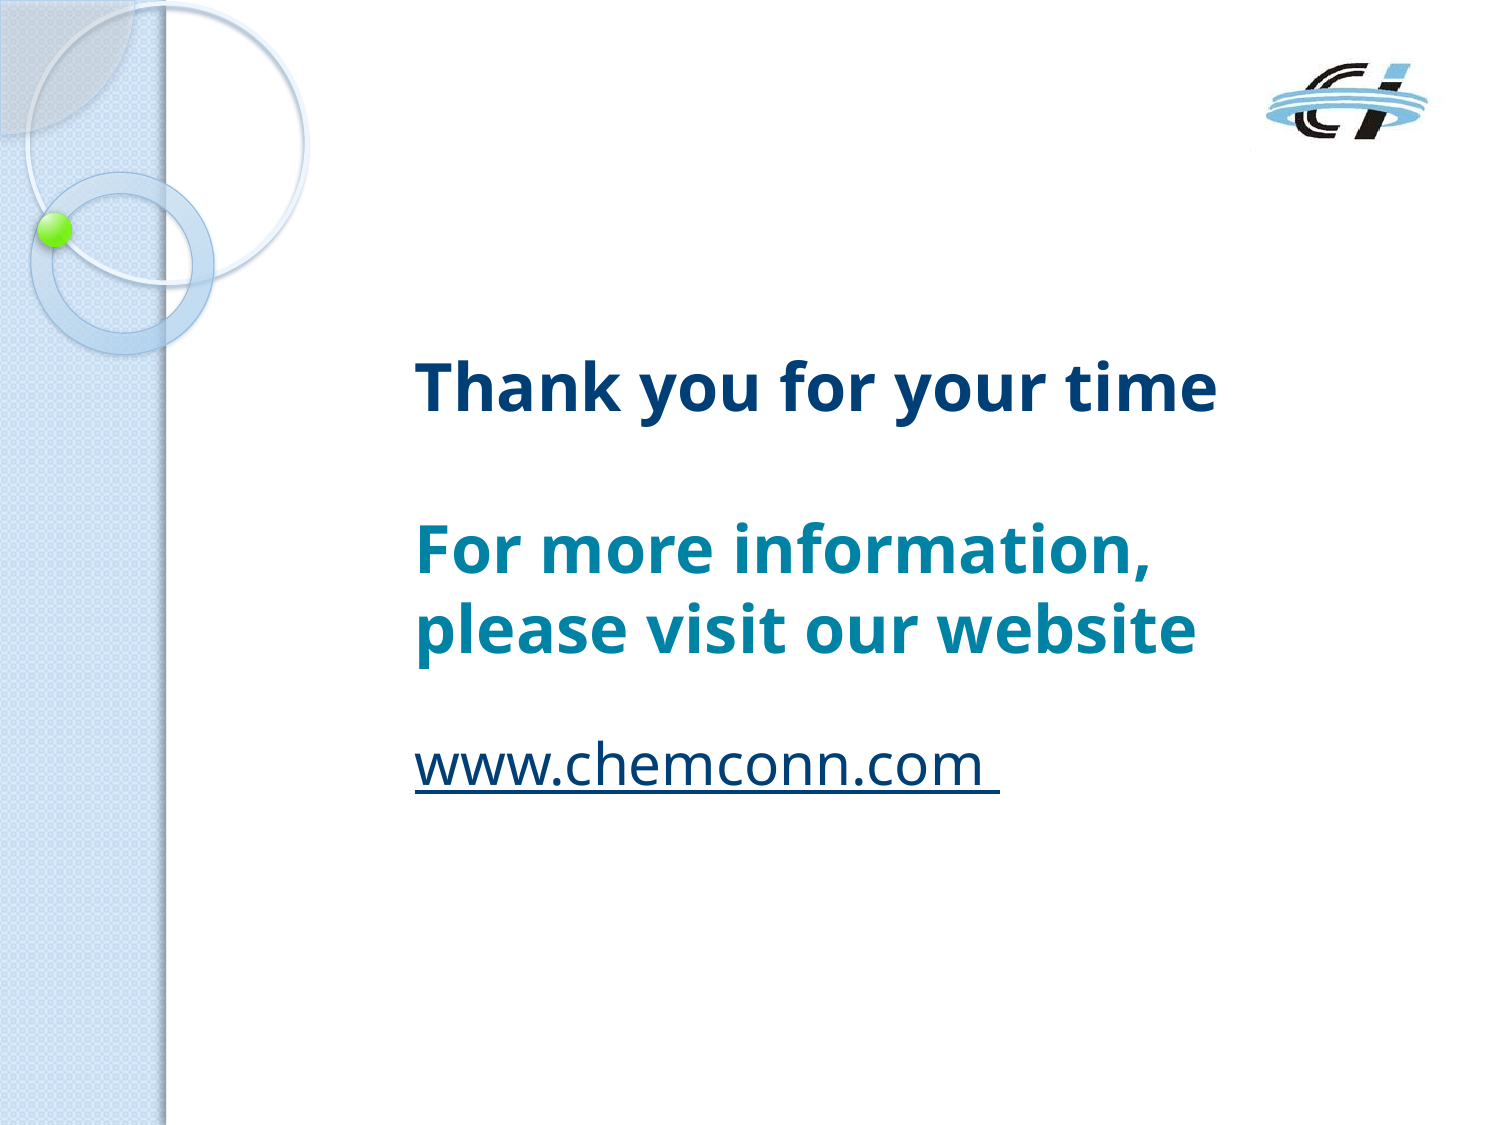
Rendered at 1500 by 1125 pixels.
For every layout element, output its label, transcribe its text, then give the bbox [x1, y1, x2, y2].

text_box Thank you for your time [399, 337, 1313, 433]
text_box For more information, please visit our website www.chemconn.com [399, 499, 1214, 814]
picture [1250, 49, 1450, 151]
